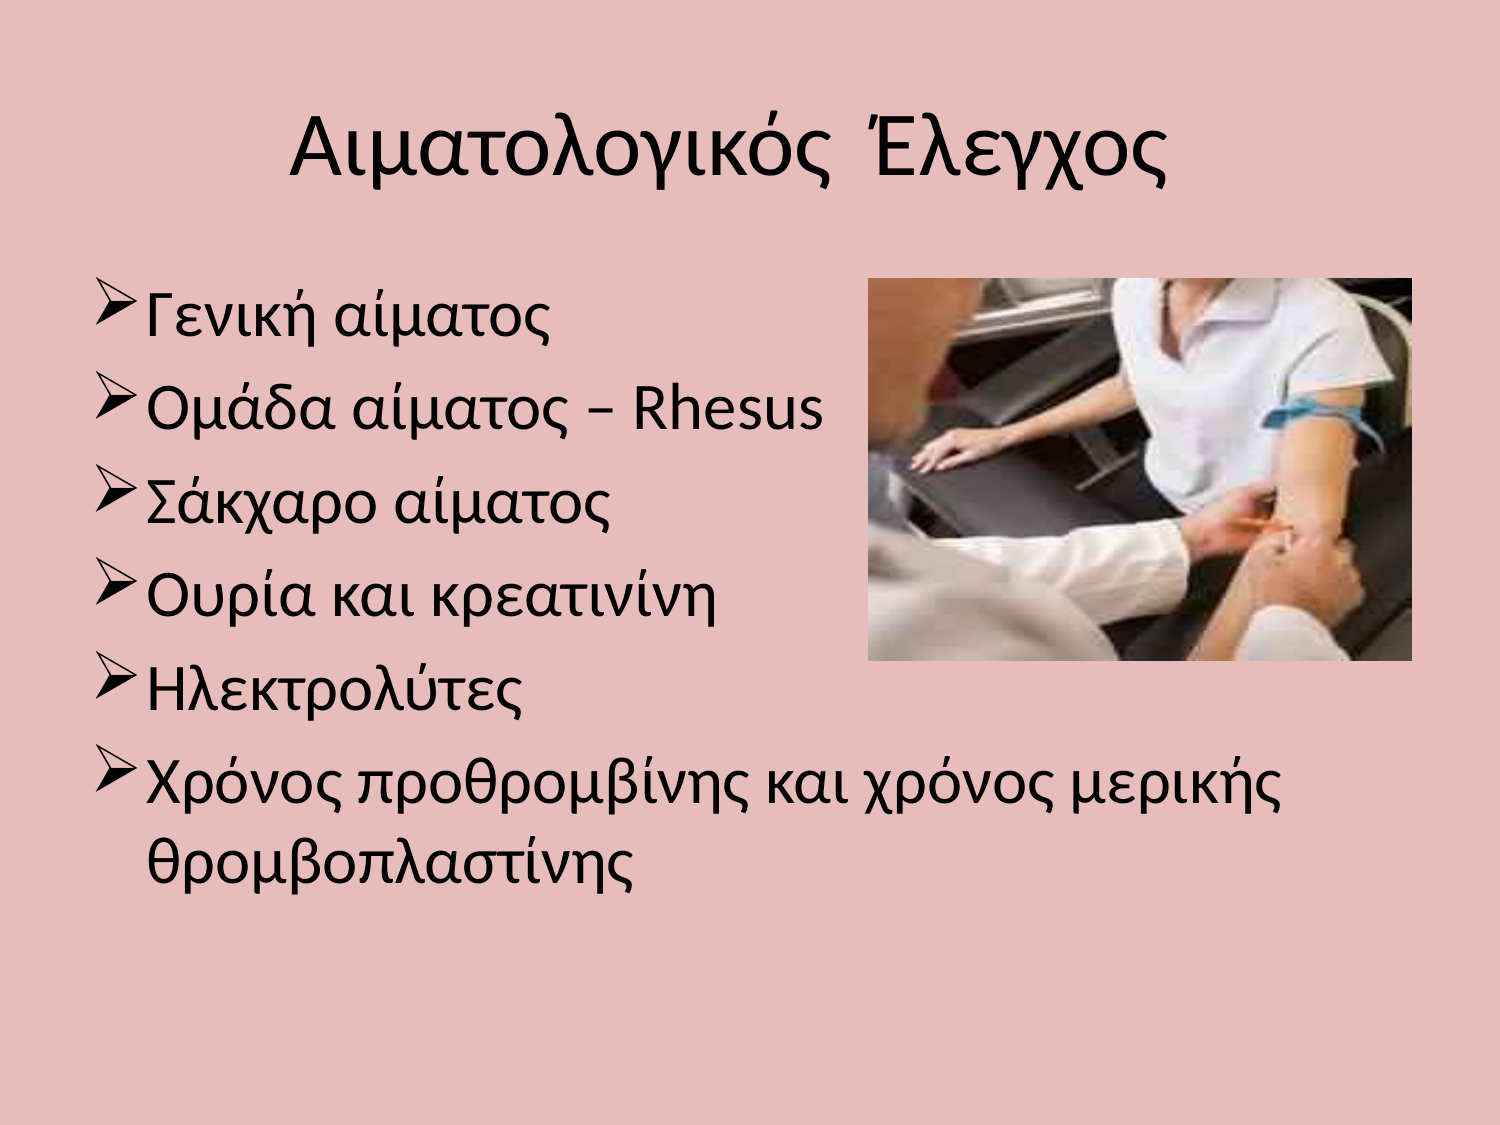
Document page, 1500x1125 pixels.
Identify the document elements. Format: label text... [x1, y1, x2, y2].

list Γενική αίματος Ομάδα αίματος – Rhesus Σάκχαρο αίματος Ουρία και κρεατινίνη Ηλεκτρολύτες Χρόνος προθρομβίνης και χρόνος μερικής θρομβοπλαστίνης [75, 262, 1425, 1005]
picture [867, 278, 1412, 661]
title Aιματολογικός Έλεγχος [75, 45, 1425, 233]
